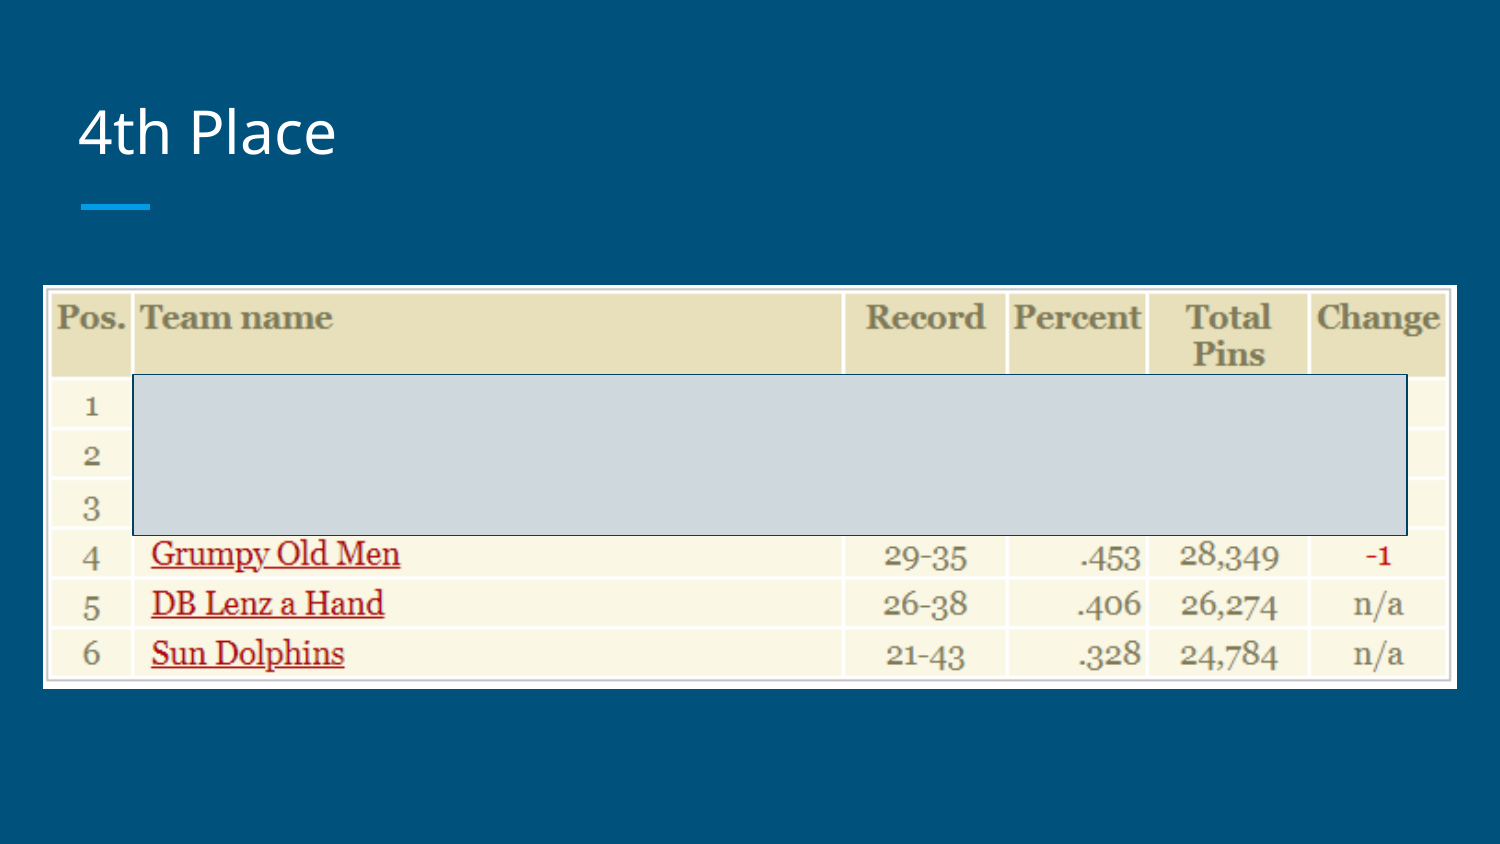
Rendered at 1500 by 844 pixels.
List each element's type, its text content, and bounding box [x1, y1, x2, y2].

picture [44, 286, 1456, 688]
title 4th Place [63, 75, 1437, 188]
